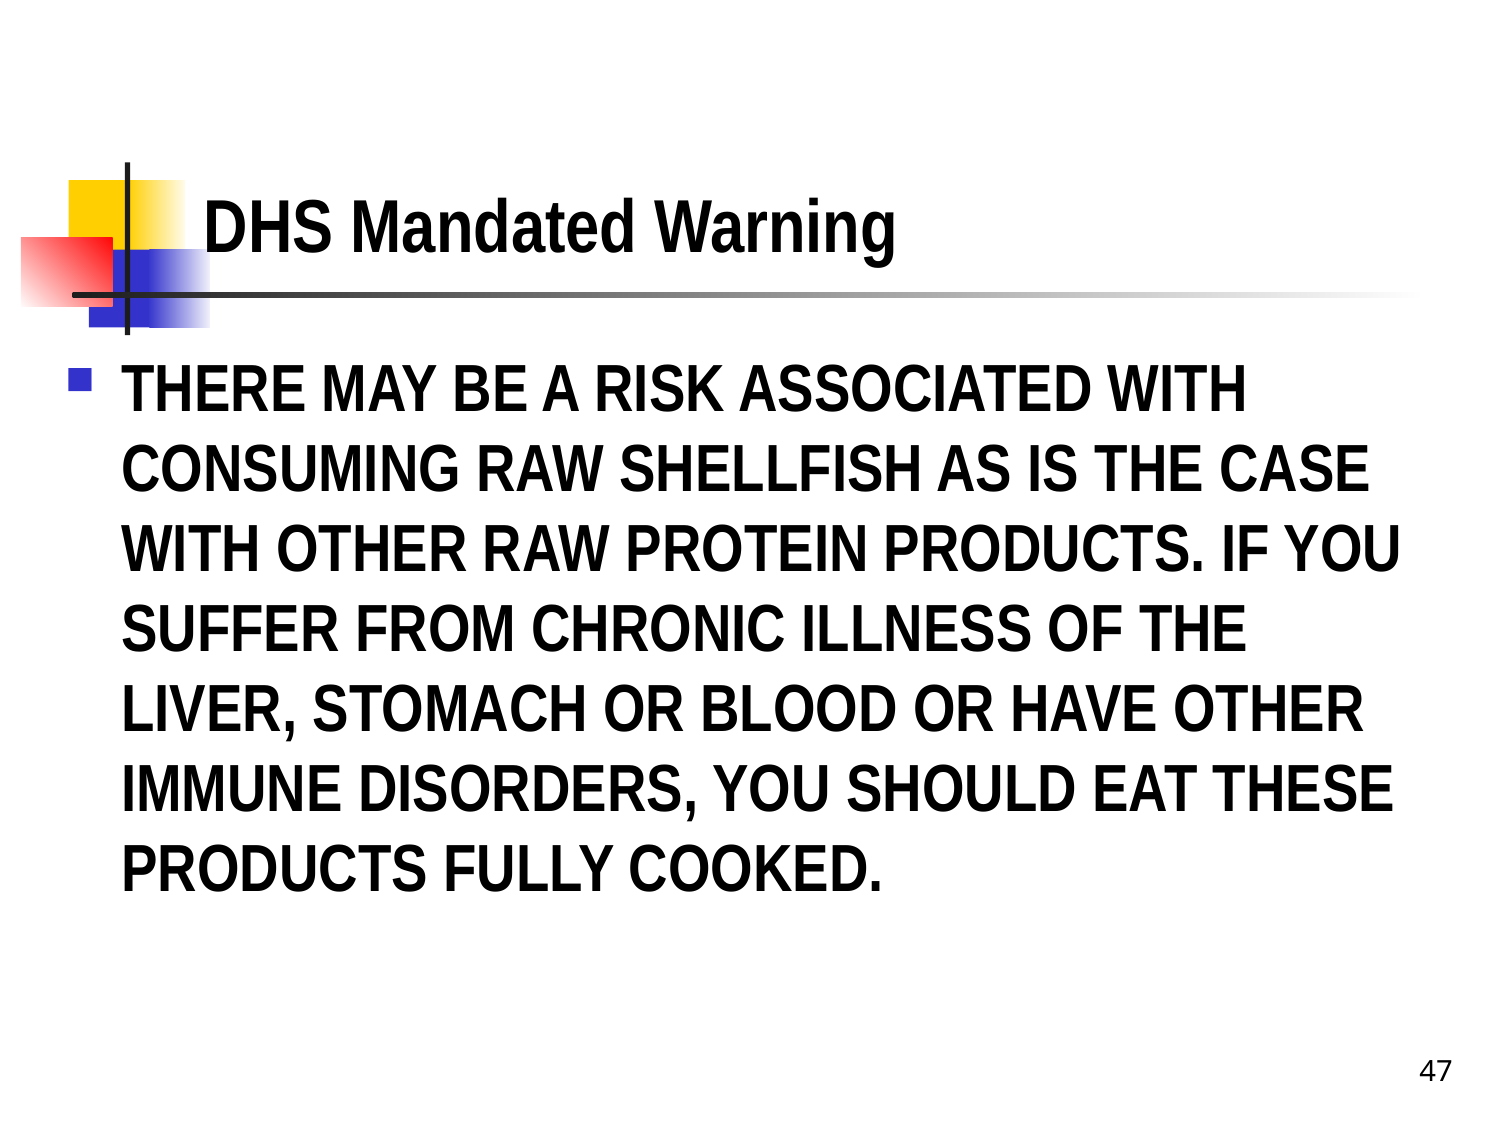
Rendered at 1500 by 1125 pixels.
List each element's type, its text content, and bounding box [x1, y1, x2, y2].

title DHS Mandated Warning [188, 35, 1468, 275]
slide_number 47 [1155, 1024, 1468, 1100]
list THERE MAY BE A RISK ASSOCIATED WITH CONSUMING RAW SHELLFISH AS IS THE CASE WITH OTHER RAW PROTEIN PRODUCTS. IF YOU SUFFER FROM CHRONIC ILLNESS OF THE LIVER, STOMACH OR BLOOD OR HAVE OTHER IMMUNE DISORDERS, YOU SHOULD EAT THESE PRODUCTS FULLY COOKED. [50, 337, 1450, 1075]
